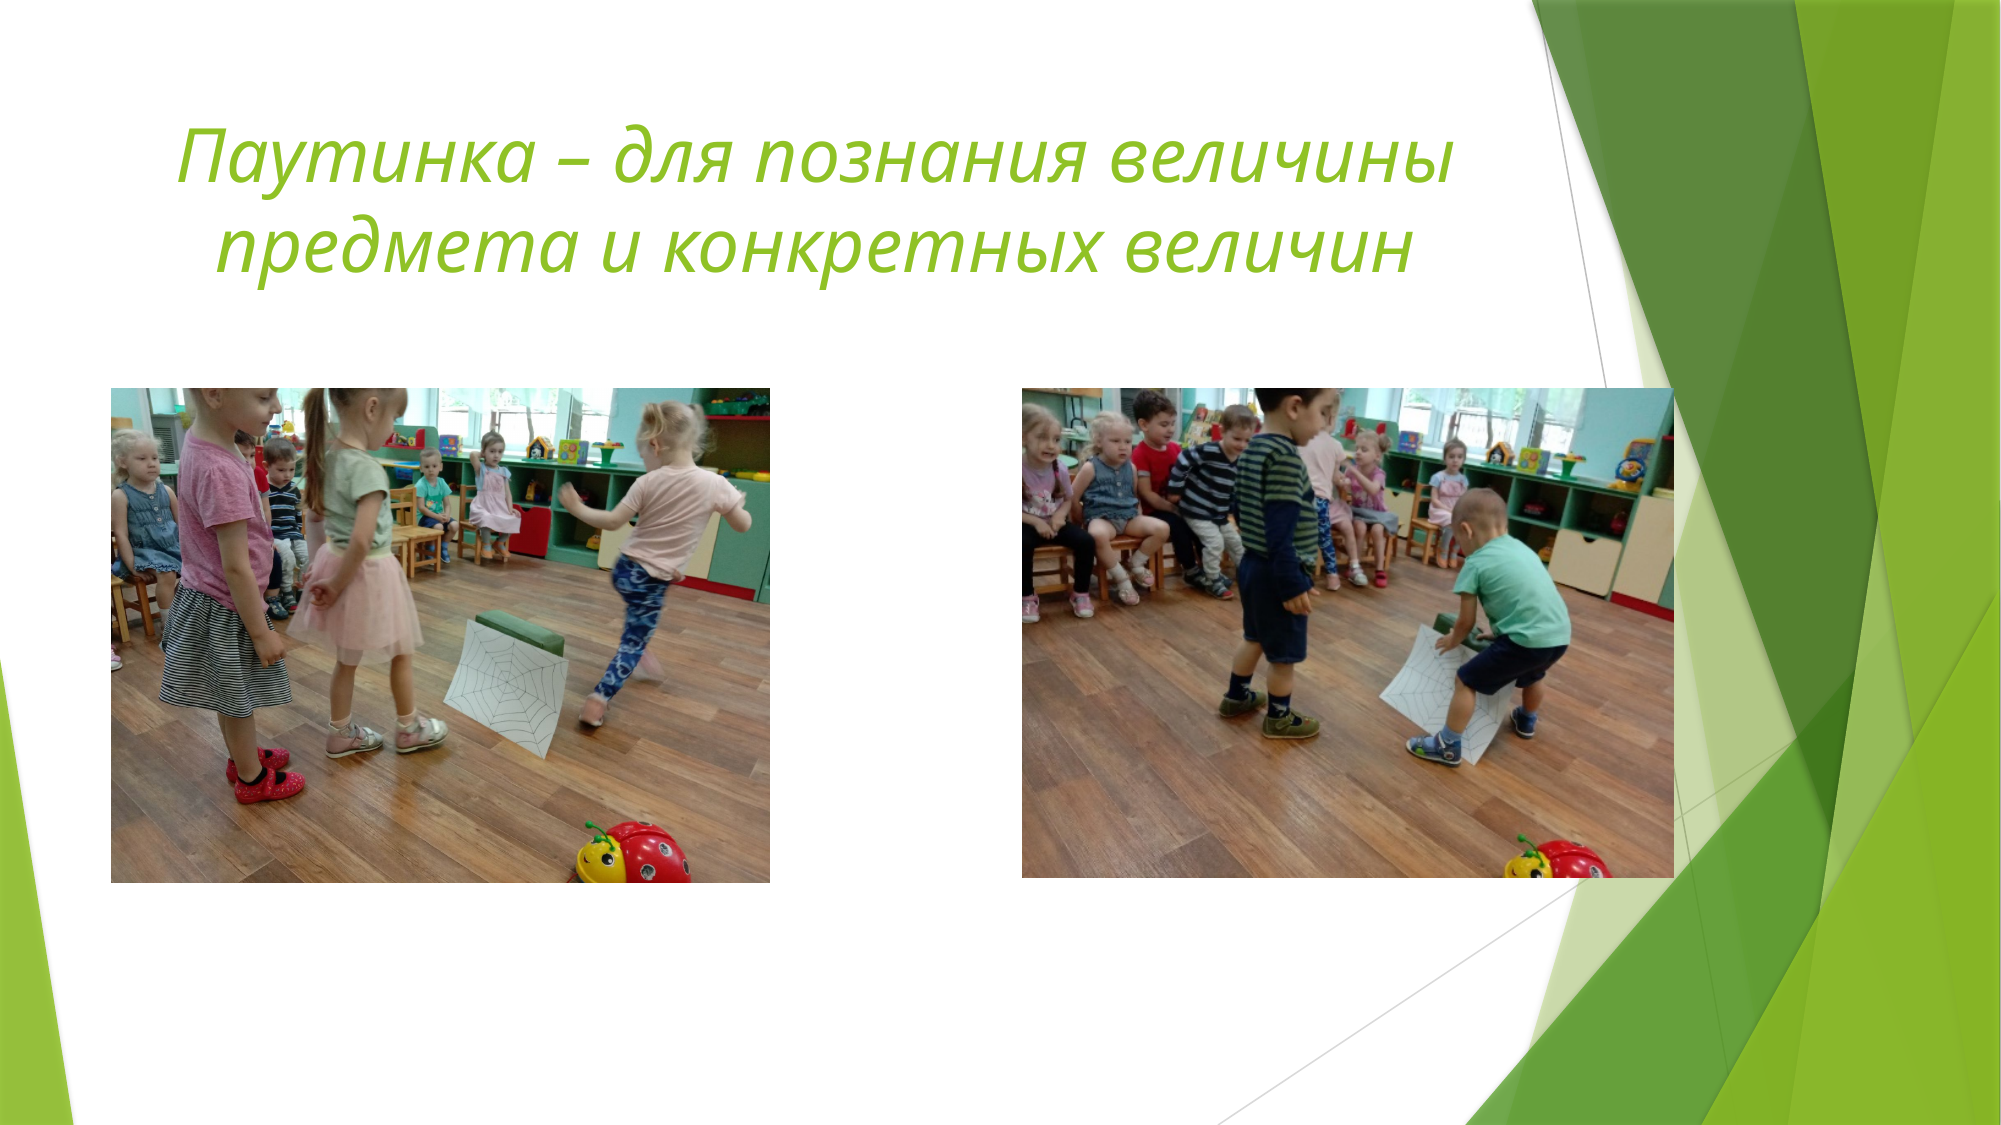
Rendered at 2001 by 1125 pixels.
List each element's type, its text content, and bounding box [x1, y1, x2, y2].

picture [110, 387, 770, 883]
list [1021, 387, 1675, 878]
title Паутинка – для познания величины предмета и конкретных величин [111, 99, 1522, 317]
